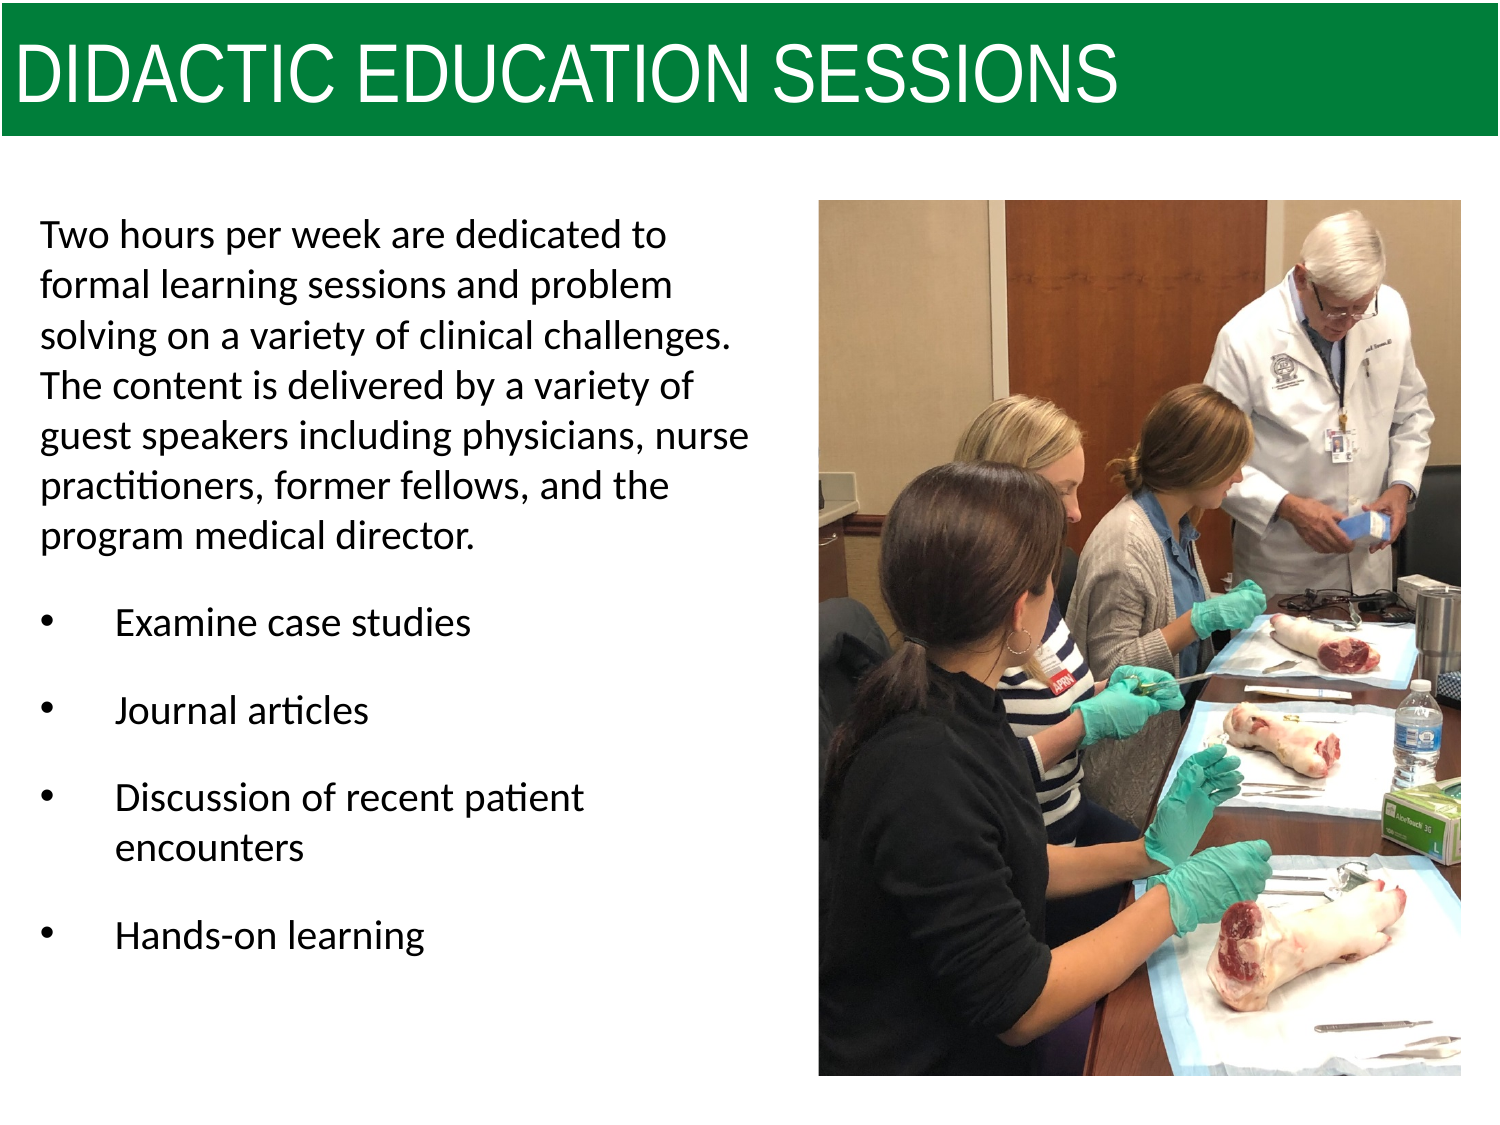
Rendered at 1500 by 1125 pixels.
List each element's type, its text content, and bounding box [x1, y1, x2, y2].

text_box didactic education sessions [0, 0, 1500, 140]
text_box Two hours per week are dedicated to formal learning sessions and problem solving on a variety of clinical challenges. The content is delivered by a variety of guest speakers including physicians, nurse practitioners, former fellows, and the program medical director. Examine case studies Journal articles Discussion of recent patient encounters Hands-on learning [24, 199, 786, 875]
picture [818, 199, 1462, 1077]
